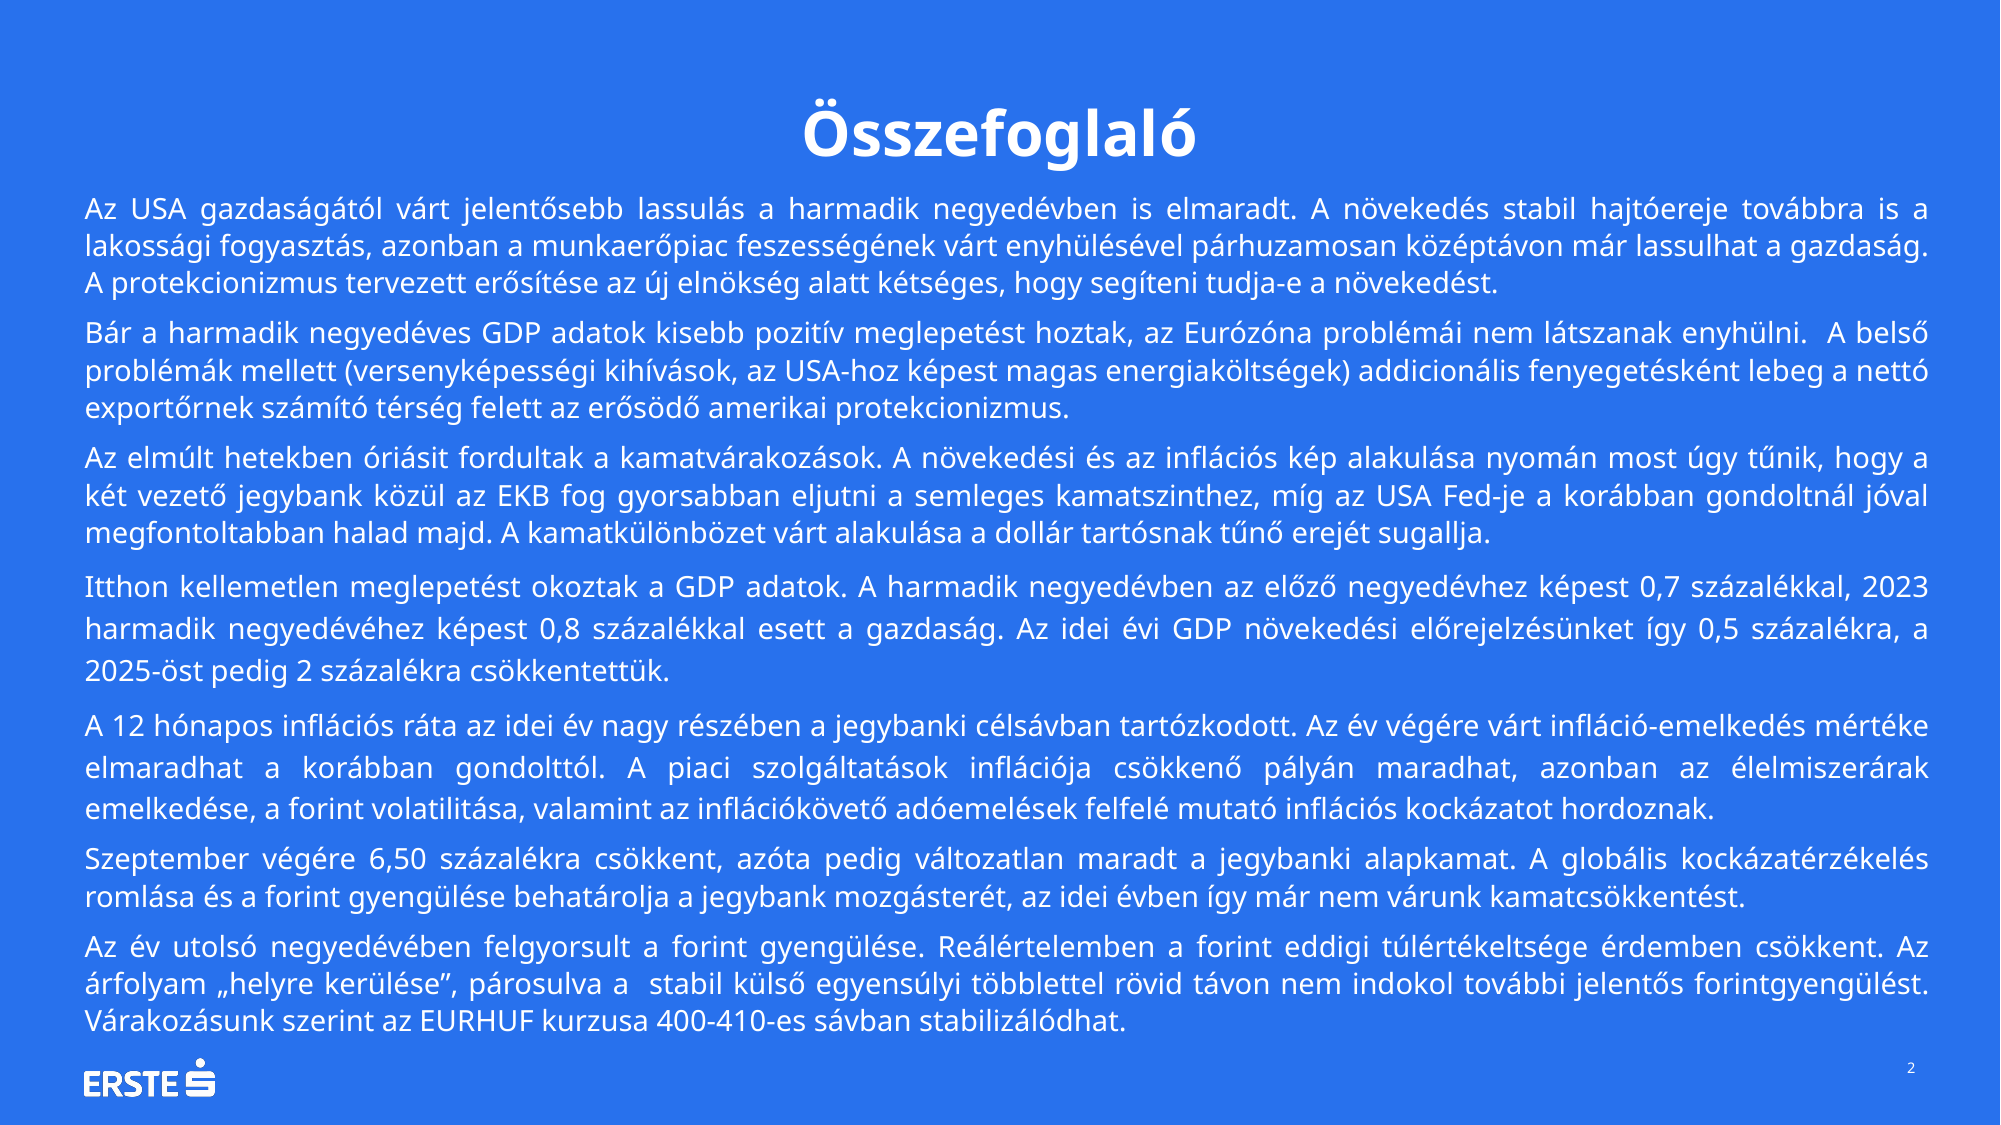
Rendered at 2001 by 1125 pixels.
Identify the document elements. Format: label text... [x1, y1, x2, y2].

slide_number 2 [1854, 1058, 1916, 1080]
picture [84, 1058, 215, 1097]
list Az USA gazdaságától várt jelentősebb lassulás a harmadik negyedévben is elmaradt. A növekedés stabil hajtóereje továbbra is a lakossági fogyasztás, azonban a munkaerőpiac feszességének várt enyhülésével párhuzamosan középtávon már lassulhat a gazdaság. A protekcionizmus tervezett erősítése az új elnökség alatt kétséges, hogy segíteni tudja-e a növekedést. Bár a harmadik negyedéves GDP adatok kisebb pozitív meglepetést hoztak, az Eurózóna problémái nem látszanak enyhülni. A belső problémák mellett (versenyképességi kihívások, az USA-hoz képest magas energiaköltségek) addicionális fenyegetésként lebeg a nettó exportőrnek számító térség felett az erősödő amerikai protekcionizmus. Az elmúlt hetekben óriásit fordultak a kamatvárakozások. A növekedési és az inflációs kép alakulása nyomán most úgy tűnik, hogy a két vezető jegybank közül az EKB fog gyorsabban eljutni a semleges kamatszinthez, míg az USA Fed-je a korábban gondoltnál jóval megfontoltabban halad majd. A kamatkülönbözet várt alakulása a dollár tartósnak tűnő erejét sugallja. Itthon kellemetlen meglepetést okoztak a GDP adatok. A harmadik negyedévben az előző negyedévhez képest 0,7 százalékkal, 2023 harmadik negyedévéhez képest 0,8 százalékkal esett a gazdaság. Az idei évi GDP növekedési előrejelzésünket így 0,5 százalékra, a 2025-öst pedig 2 százalékra csökkentettük. A 12 hónapos inflációs ráta az idei év nagy részében a jegybanki célsávban tartózkodott. Az év végére várt infláció-emelkedés mértéke elmaradhat a korábban gondolttól. A piaci szolgáltatások inflációja csökkenő pályán maradhat, azonban az élelmiszerárak emelkedése, a forint volatilitása, valamint az inflációkövető adóemelések felfelé mutató inflációs kockázatot hordoznak. Szeptember végére 6,50 százalékra csökkent, azóta pedig változatlan maradt a jegybanki alapkamat. A globális kockázatérzékelés romlása és a forint gyengülése behatárolja a jegybank mozgásterét, az idei évben így már nem várunk kamatcsökkentést. Az év utolsó negyedévében felgyorsult a forint gyengülése. Reálértelemben a forint eddigi túlértékeltsége érdemben csökkent. Az árfolyam „helyre kerülése”, párosulva a stabil külső egyensúlyi többlettel rövid távon nem indokol további jelentős forintgyengülést. Várakozásunk szerint az EURHUF kurzusa 400-410-es sávban stabilizálódhat. [84, 187, 1932, 1046]
title Összefoglaló [84, 101, 1916, 187]
